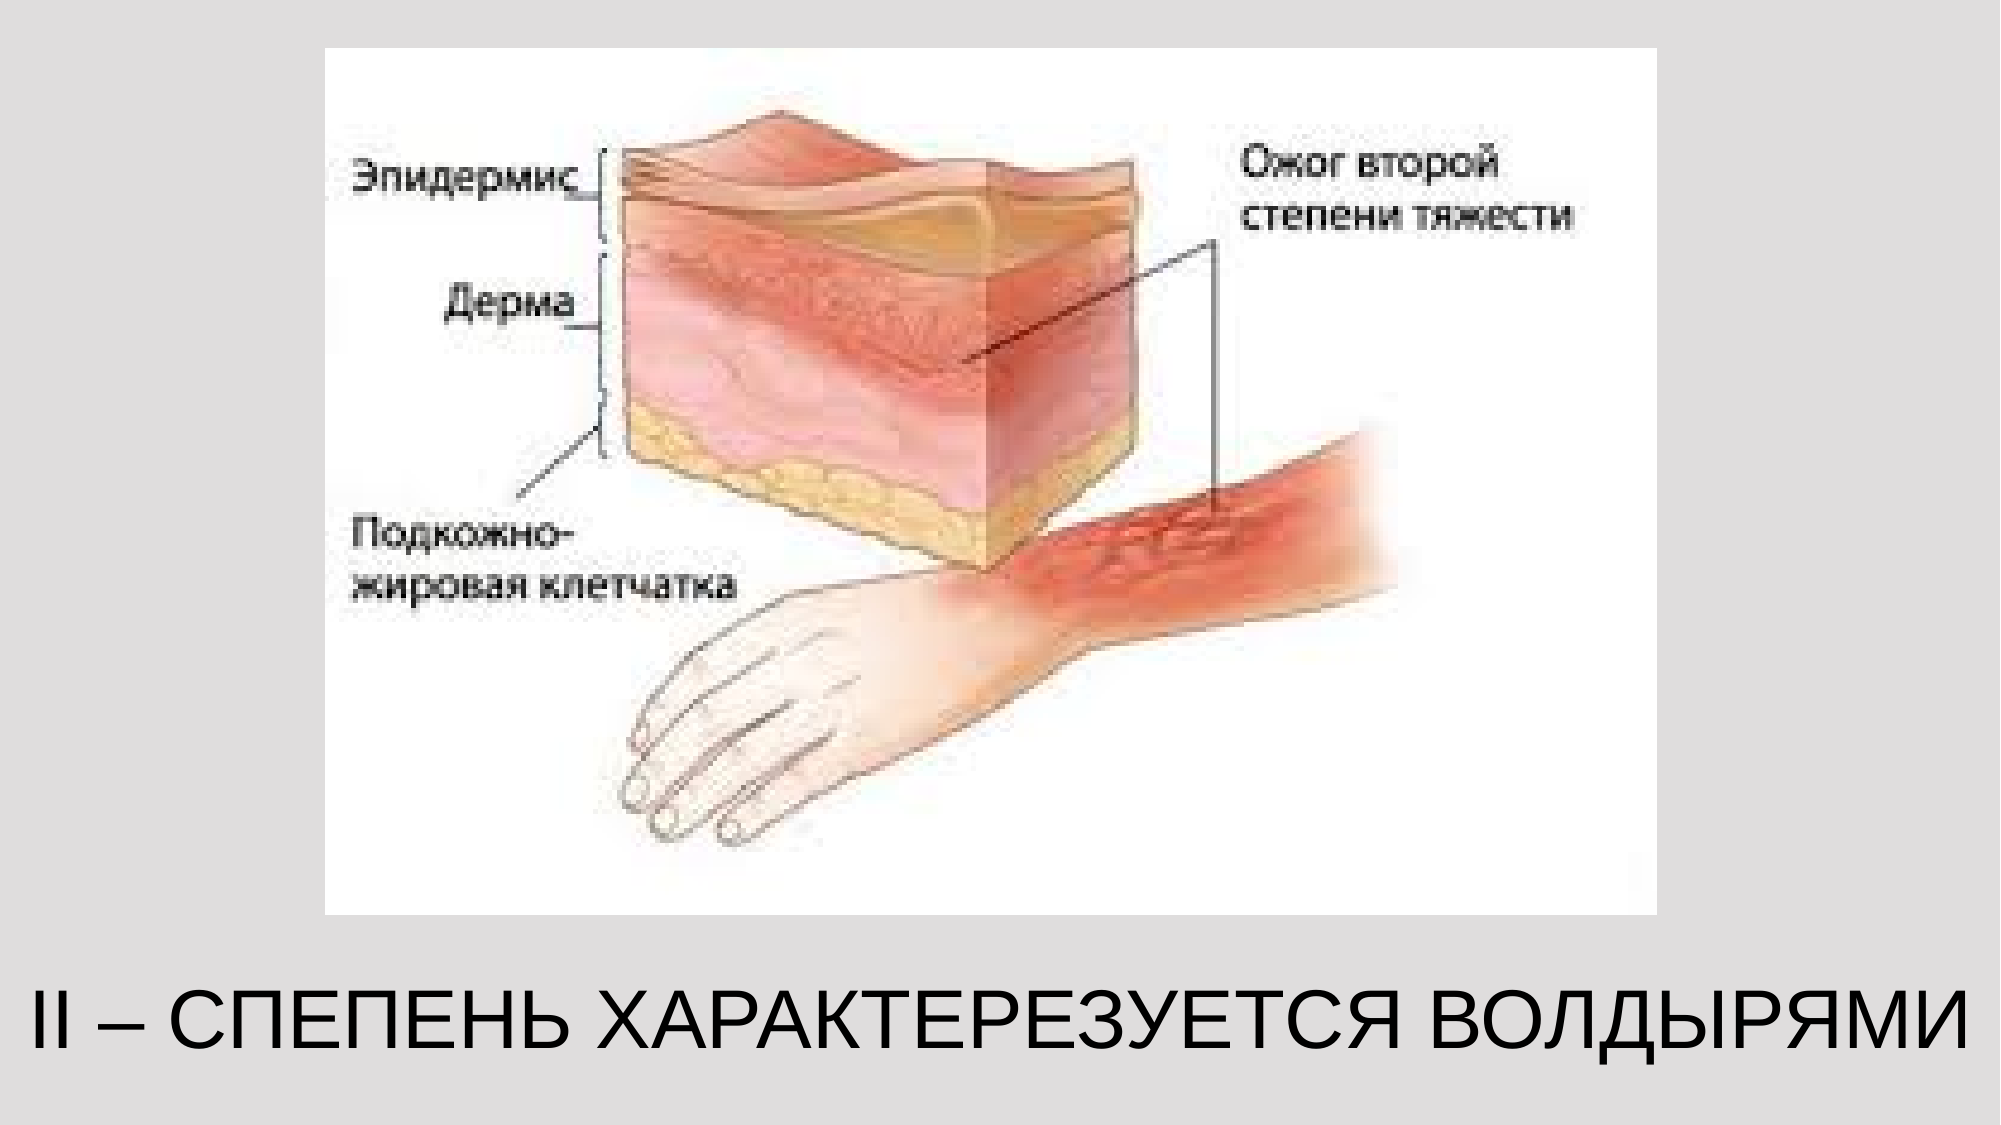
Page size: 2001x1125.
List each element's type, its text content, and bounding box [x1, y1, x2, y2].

text_box II – СПЕПЕНЬ ХАРАКТЕРЕЗУЕТСЯ ВОЛДЫРЯМИ [0, 957, 2000, 1073]
picture [325, 48, 1657, 915]
